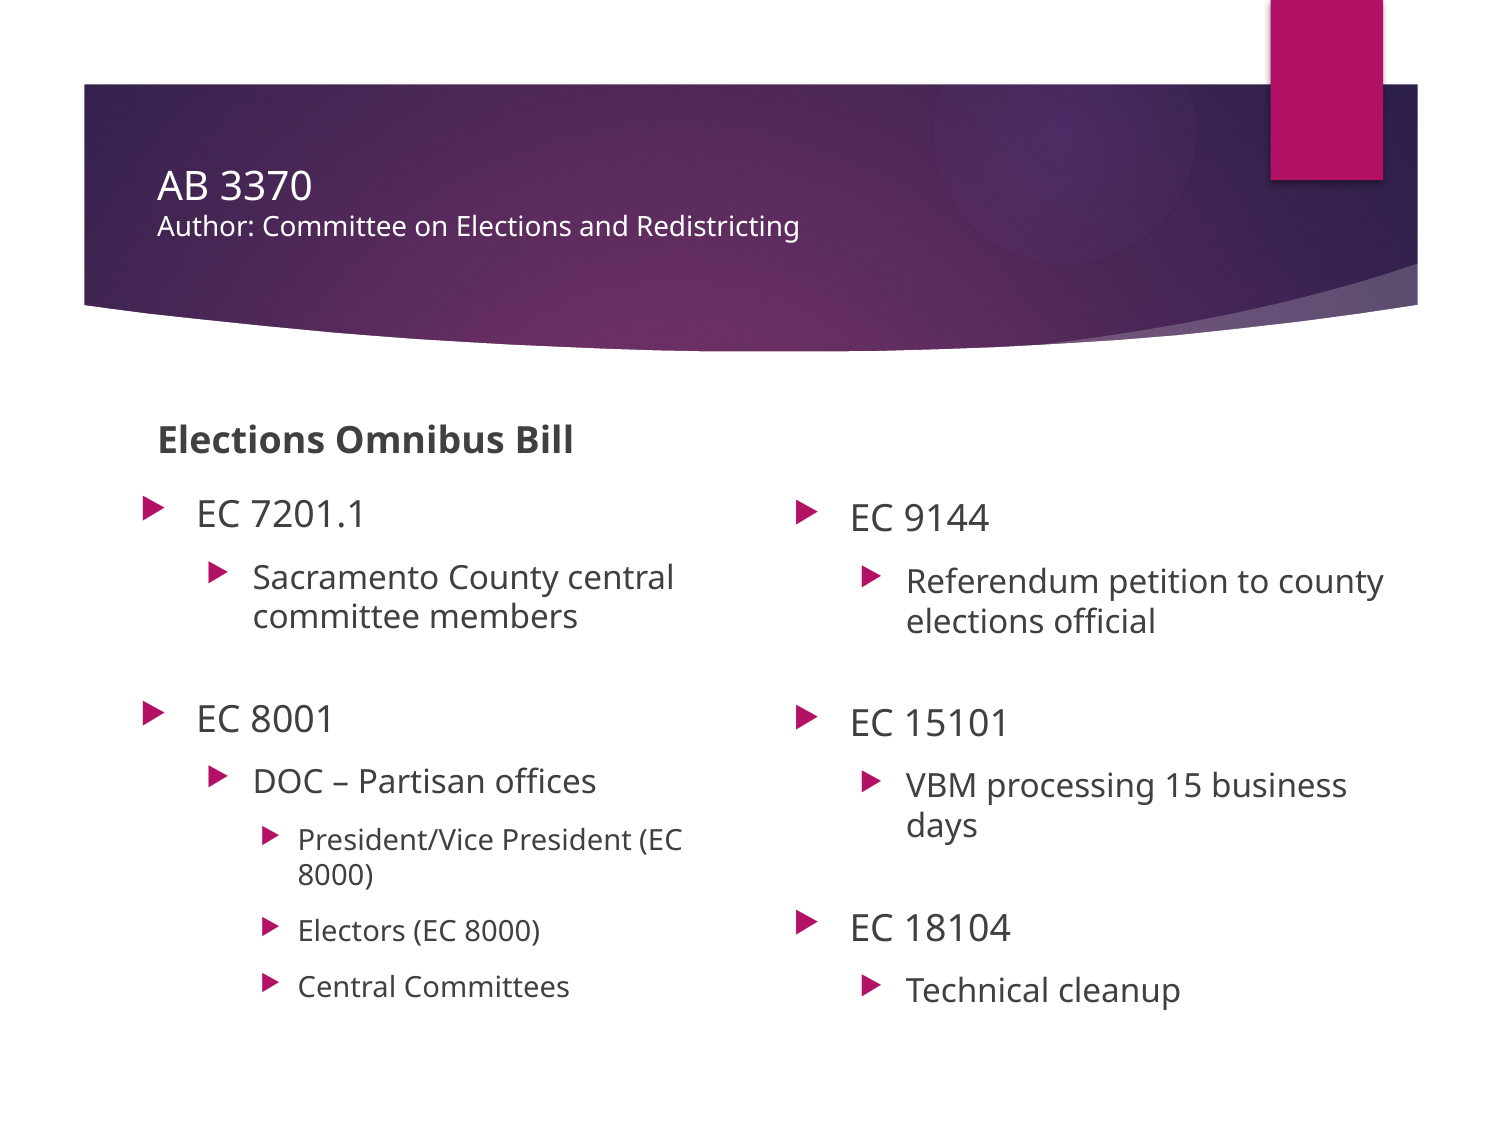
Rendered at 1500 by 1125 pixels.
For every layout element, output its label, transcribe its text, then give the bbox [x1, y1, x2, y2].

list Elections Omnibus Bill [142, 408, 739, 488]
text_box EC 7201.1 Sacramento County central committee members EC 8001 DOC – Partisan offices President/Vice President (EC 8000) Electors (EC 8000) Central Committees [125, 482, 722, 1075]
list EC 9144 Referendum petition to county elections official EC 15101 VBM processing 15 business days EC 18104 Technical cleanup [778, 486, 1413, 1079]
title AB 3370 Author: Committee on Elections and Redistricting [142, 152, 1175, 250]
